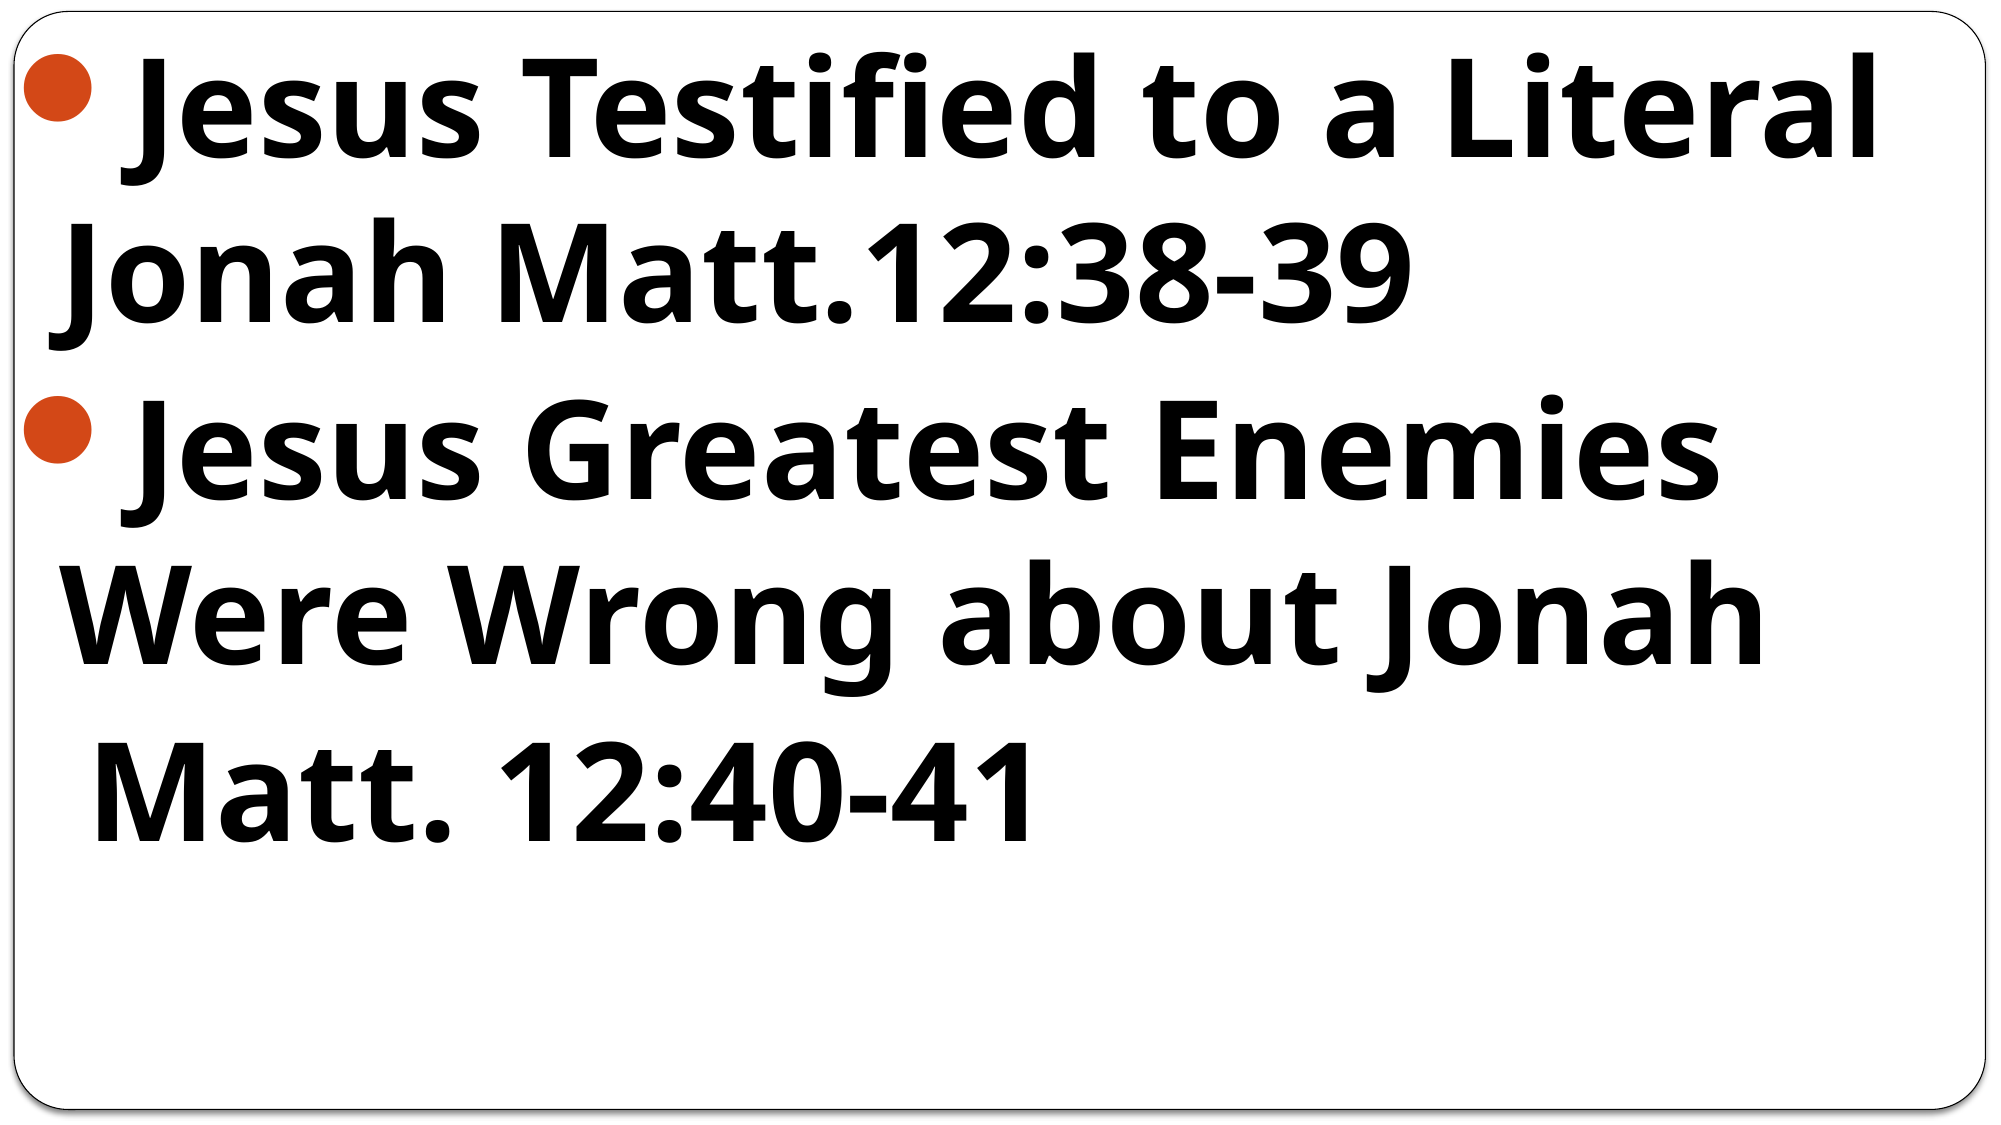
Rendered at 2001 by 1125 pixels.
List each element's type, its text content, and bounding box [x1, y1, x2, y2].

list Jesus Testified to a Literal Jonah Matt.12:38-39 Jesus Greatest Enemies Were Wrong about Jonah Matt. 12:40-41 [0, 12, 1988, 1113]
